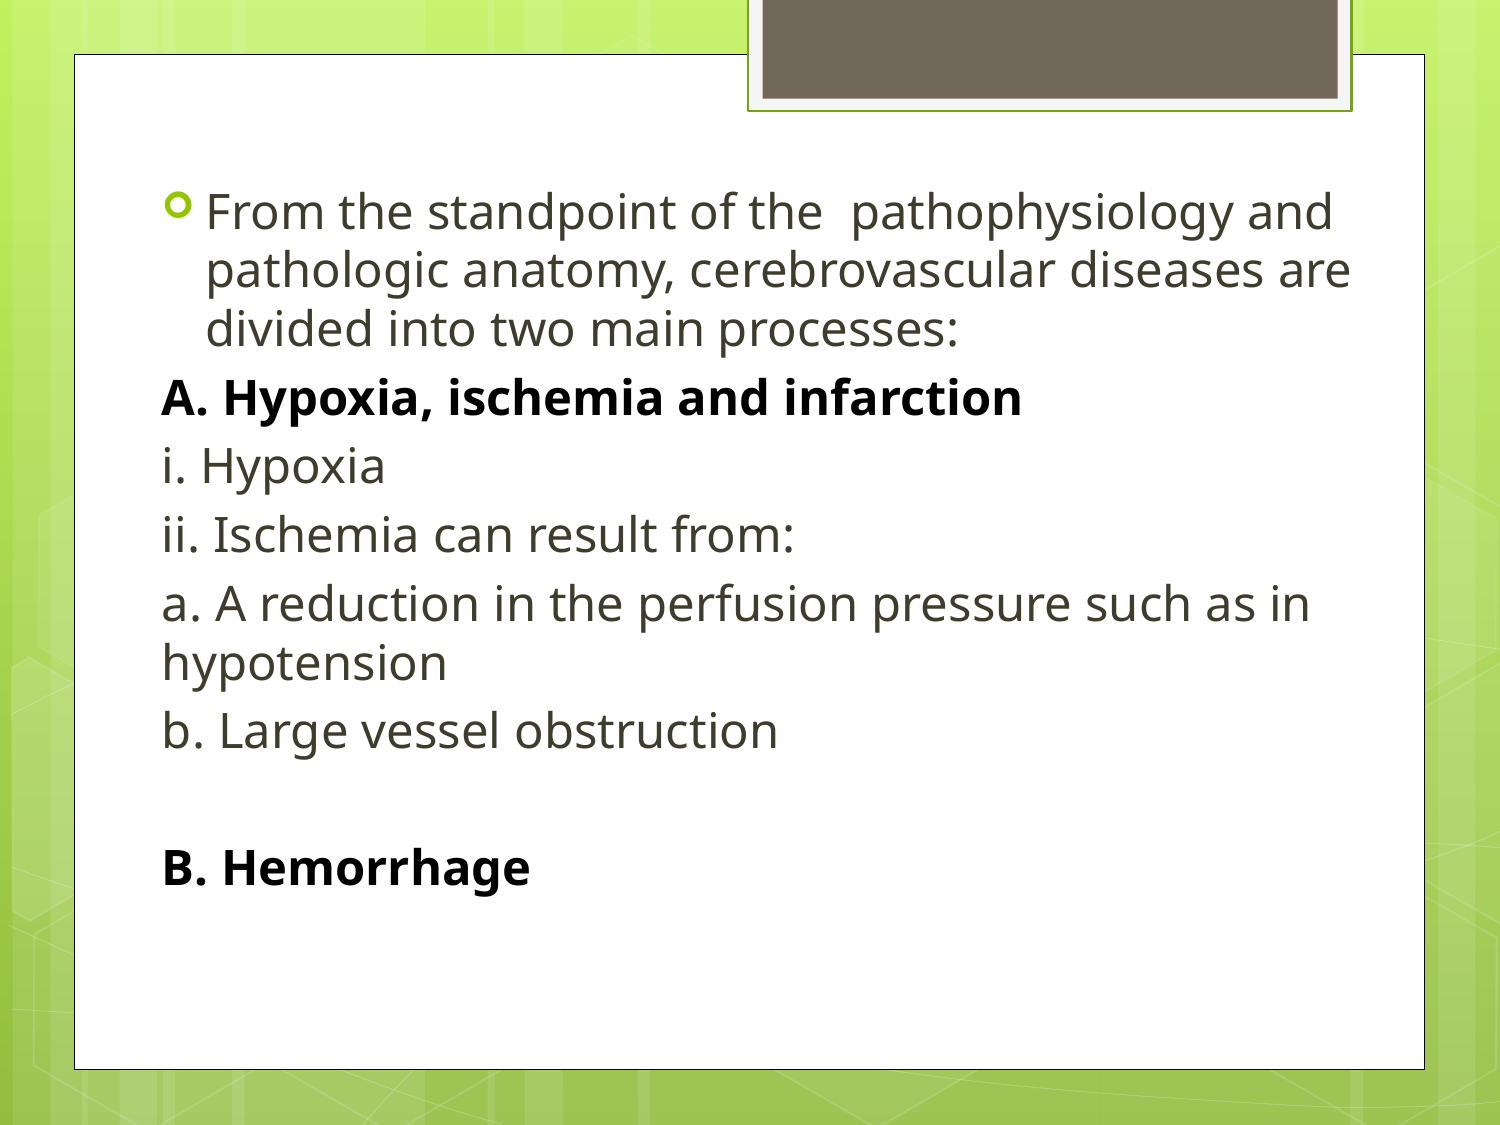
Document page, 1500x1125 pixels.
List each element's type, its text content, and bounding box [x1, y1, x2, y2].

list From the standpoint of the pathophysiology and pathologic anatomy, cerebrovascular diseases are divided into two main processes: A. Hypoxia, ischemia and infarction i. Hypoxia ii. Ischemia can result from: a. A reduction in the perfusion pressure such as in hypotension b. Large vessel obstruction B. Hemorrhage [135, 172, 1376, 905]
